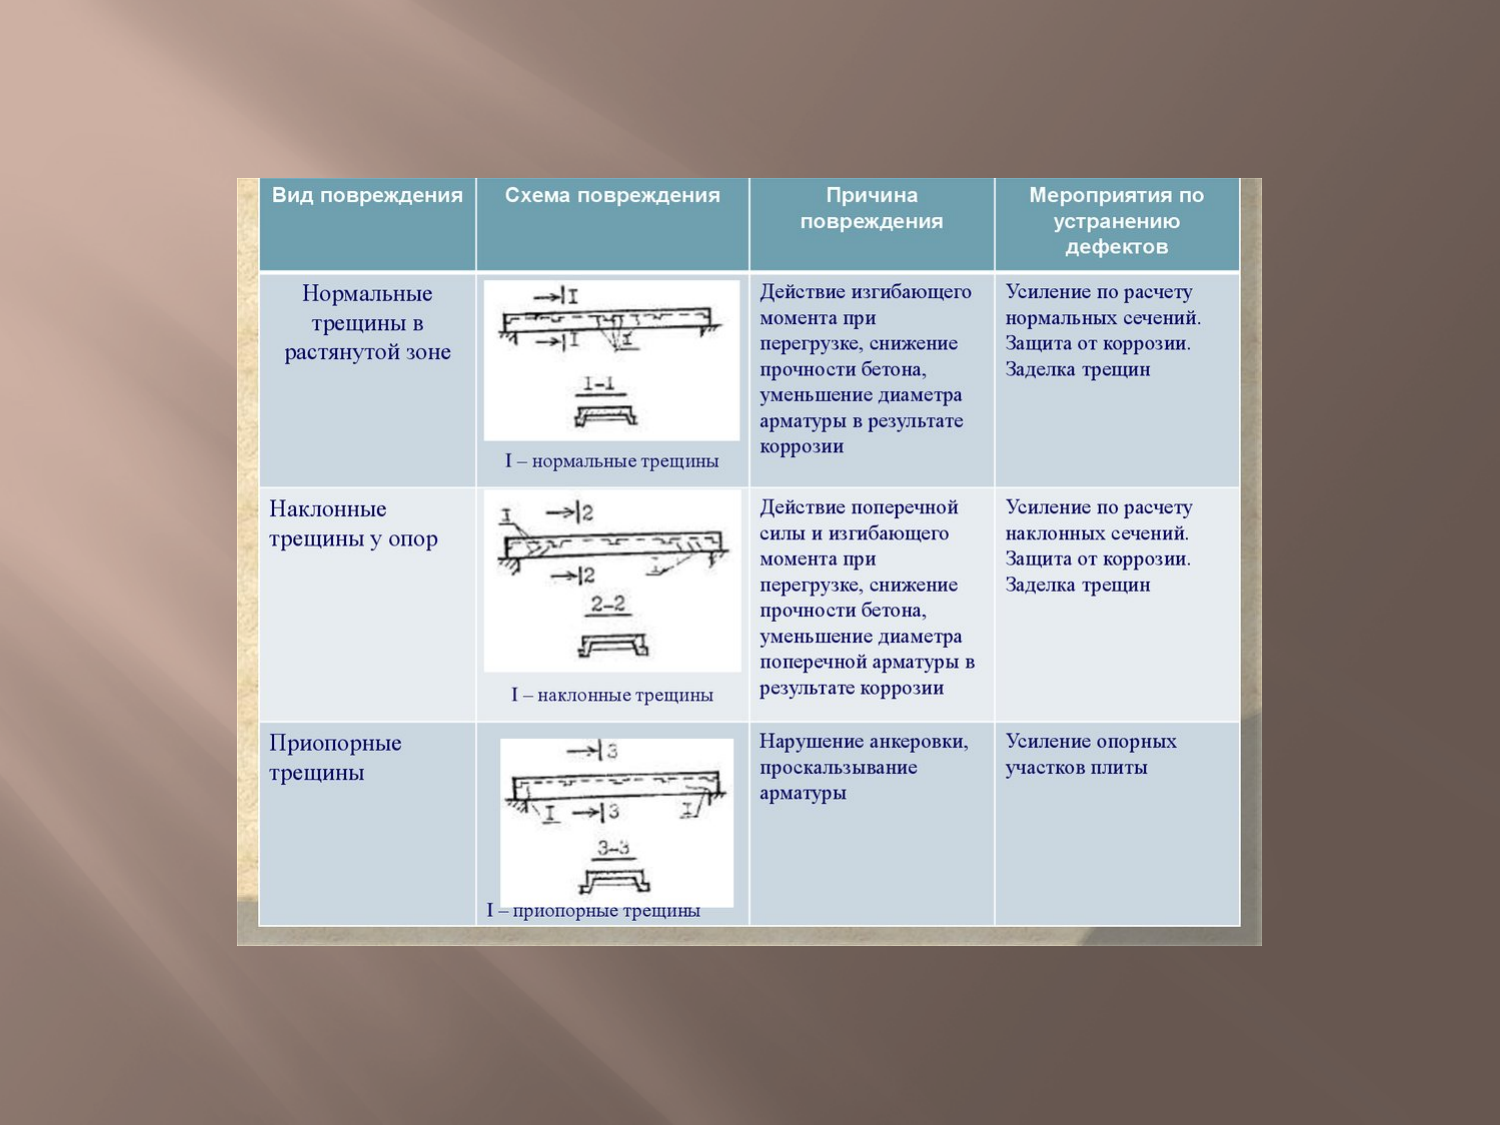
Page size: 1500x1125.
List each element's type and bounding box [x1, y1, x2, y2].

picture [237, 178, 1263, 947]
